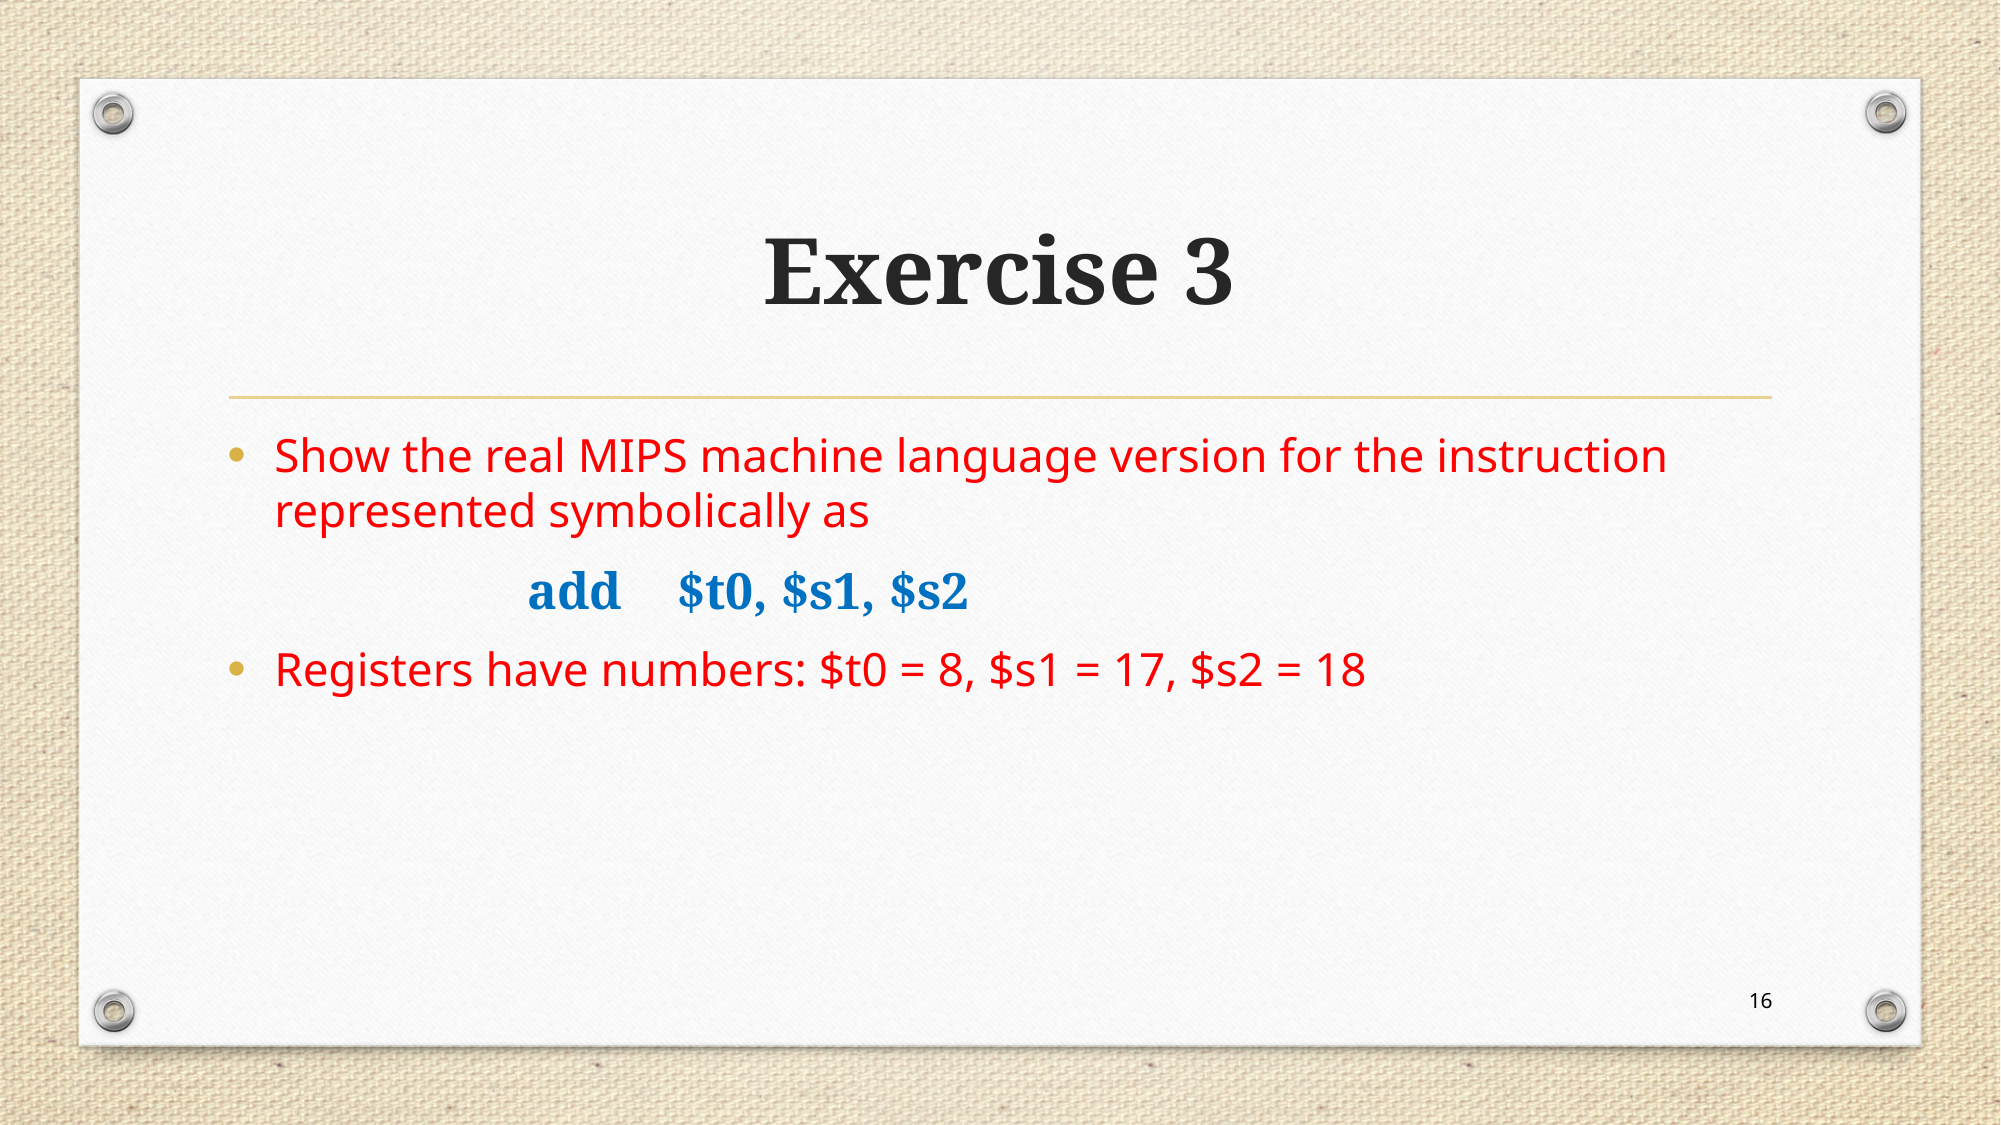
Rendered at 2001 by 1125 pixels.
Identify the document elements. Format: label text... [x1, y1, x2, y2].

list Show the real MIPS machine language version for the instruction represented symbolically as add $t0, $s1, $s2 Registers have numbers: $t0 = 8, $s1 = 17, $s2 = 18 [212, 419, 1788, 964]
picture [0, 0, 2001, 1125]
slide_number 16 [1698, 979, 1788, 1025]
title Exercise 3 [212, 161, 1788, 375]
